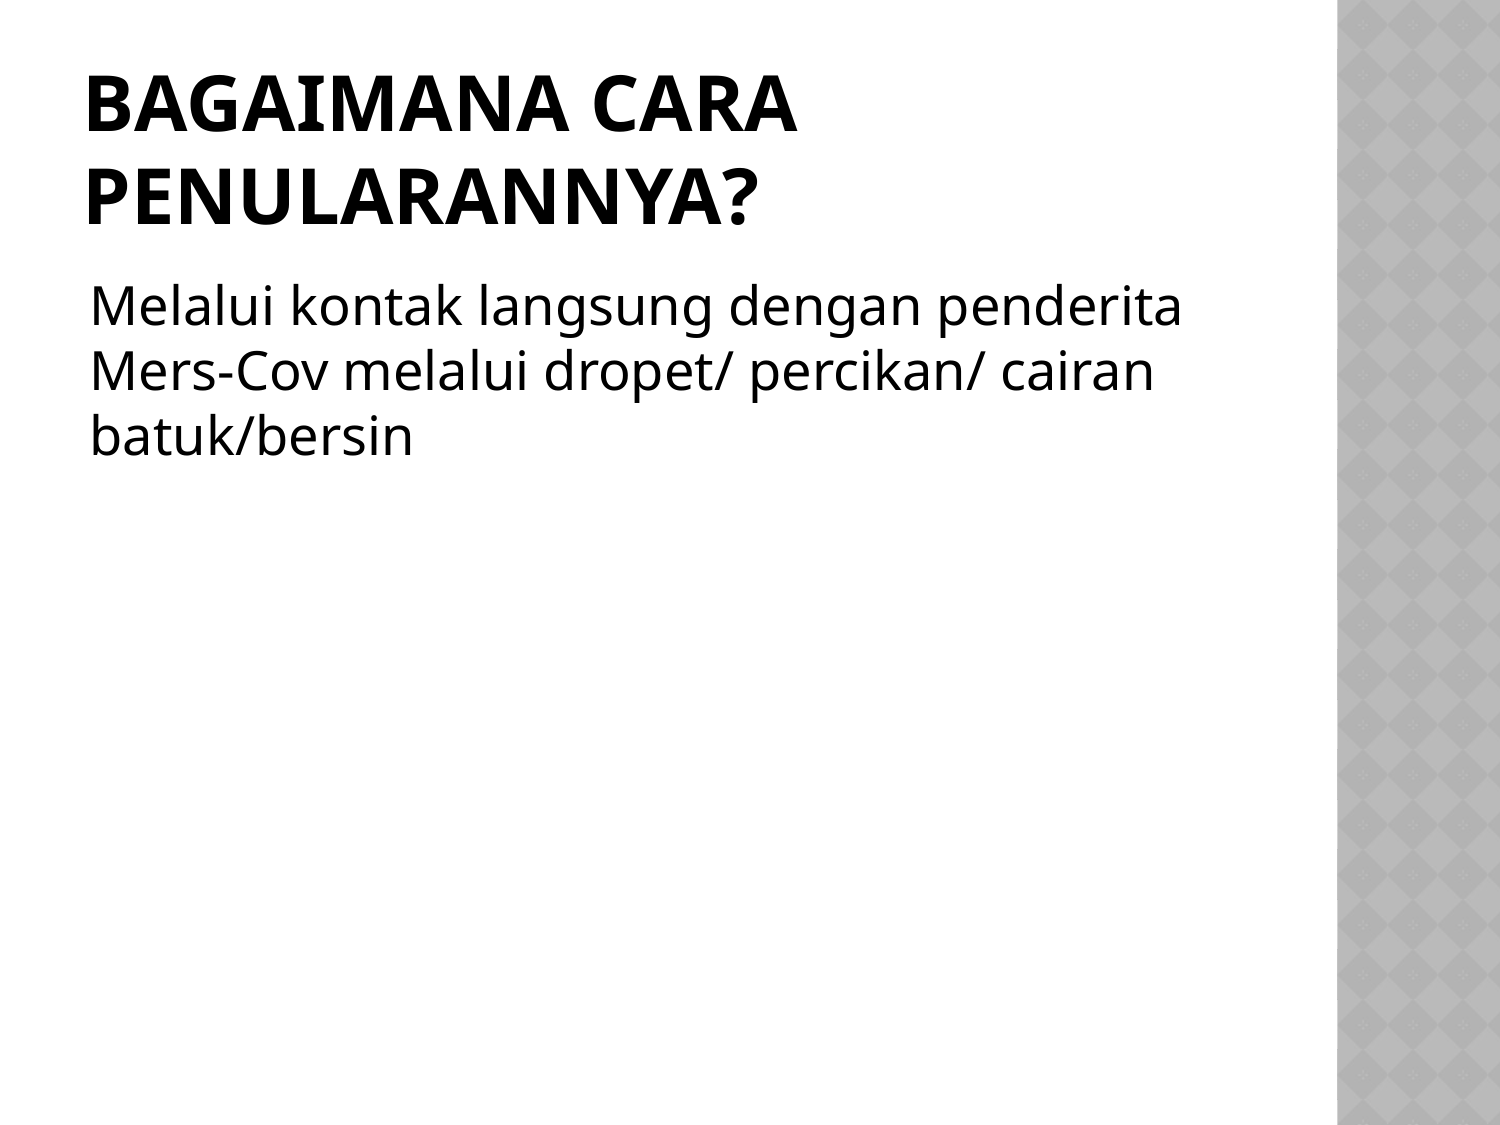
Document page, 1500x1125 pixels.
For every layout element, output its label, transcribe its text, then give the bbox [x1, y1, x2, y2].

title Bagaimana cara penularannya? [75, 52, 1263, 240]
list Melalui kontak langsung dengan penderita Mers-Cov melalui dropet/ percikan/ cairan batuk/bersin [75, 264, 1263, 1059]
